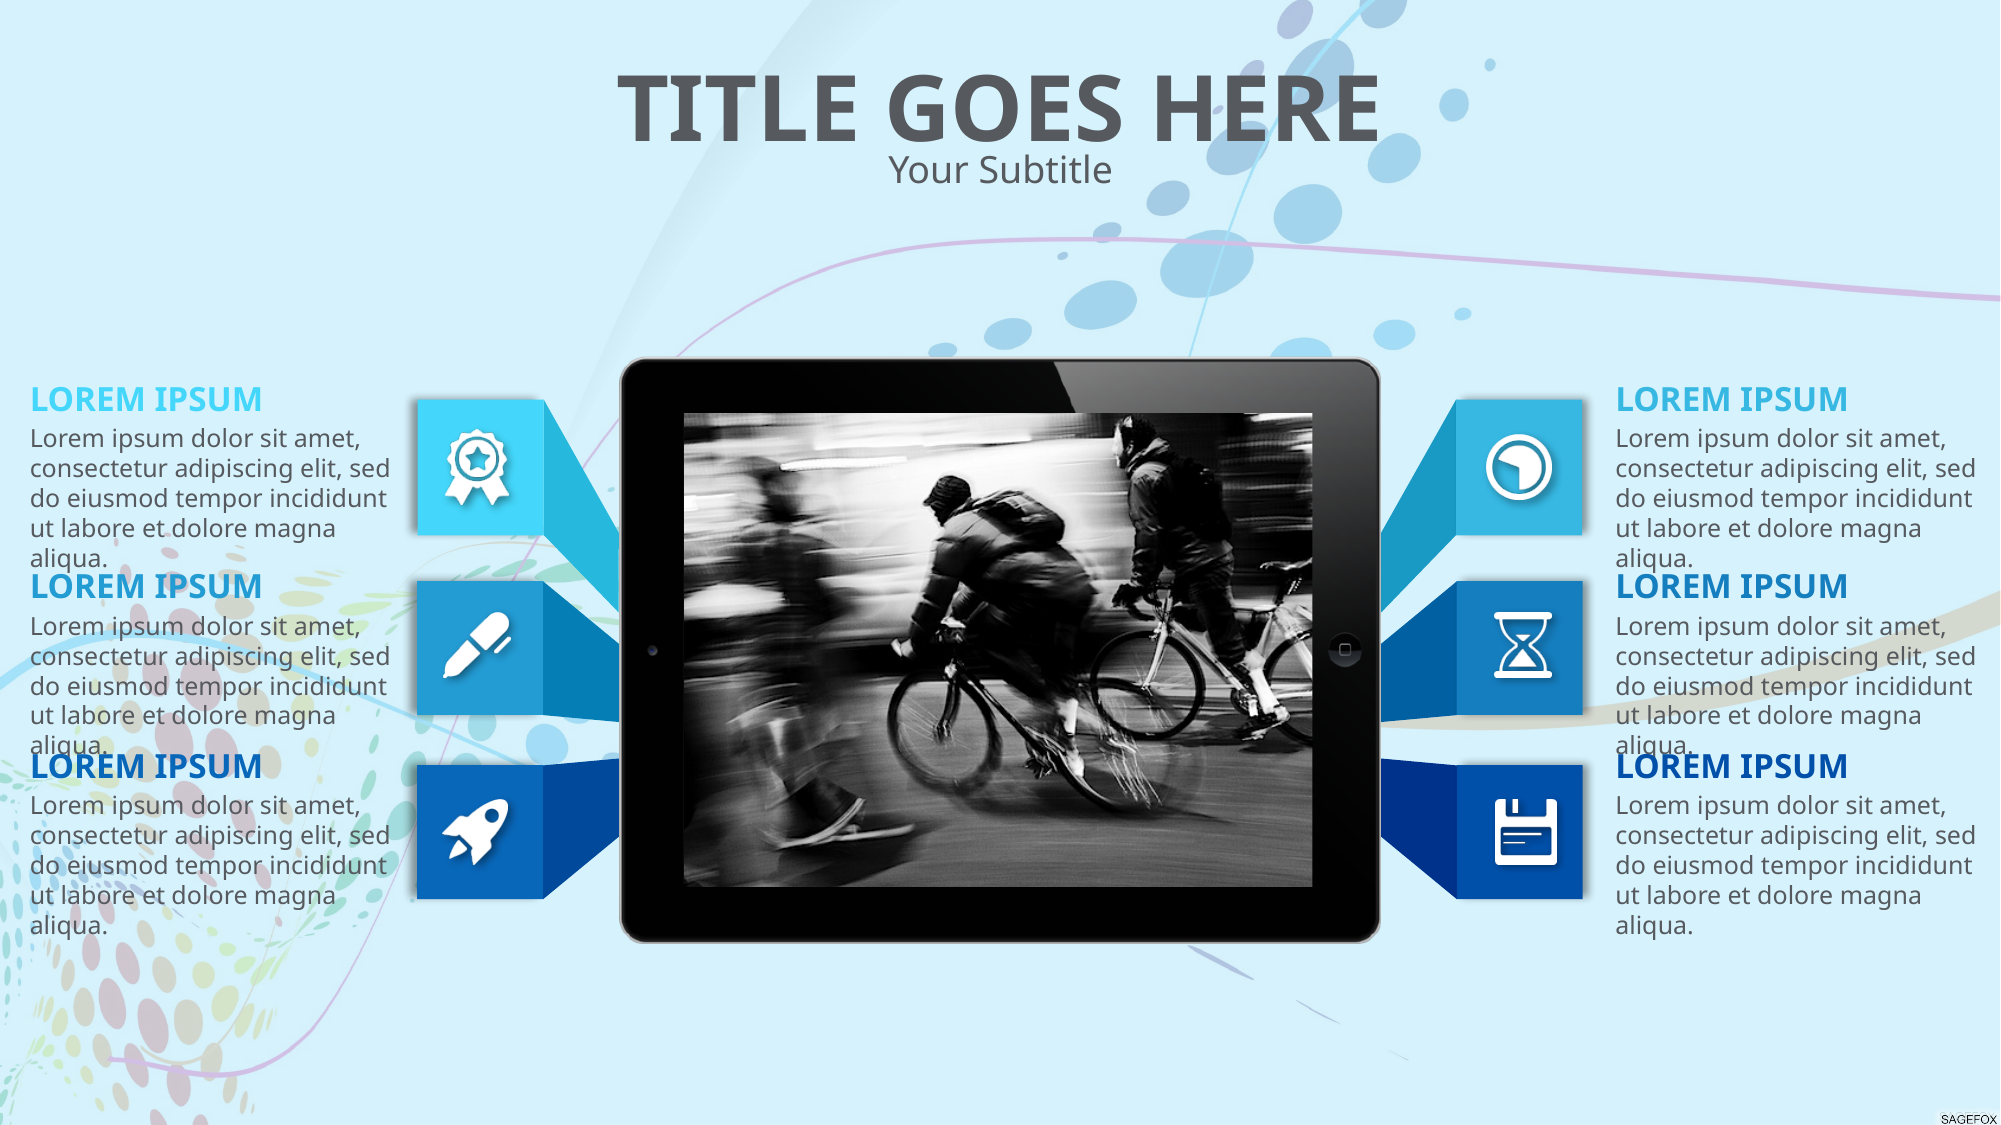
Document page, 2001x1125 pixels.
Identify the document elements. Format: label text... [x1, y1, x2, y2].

picture [619, 356, 1381, 944]
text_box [548, 42, 1452, 199]
picture [1486, 434, 1552, 500]
text_box LOREM IPSUM Lorem ipsum dolor sit amet, consectetur adipiscing elit, sed do eiusmod tempor incididunt ut labore et dolore magna aliqua. [15, 370, 415, 557]
picture [1938, 1114, 1999, 1125]
text_box LOREM IPSUM Lorem ipsum dolor sit amet, consectetur adipiscing elit, sed do eiusmod tempor incididunt ut labore et dolore magna aliqua. [1600, 737, 2000, 947]
picture [1495, 799, 1557, 865]
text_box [1381, 758, 1583, 900]
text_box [1381, 581, 1583, 722]
picture [442, 799, 508, 865]
picture [445, 429, 509, 505]
text_box LOREM IPSUM Lorem ipsum dolor sit amet, consectetur adipiscing elit, sed do eiusmod tempor incididunt ut labore et dolore magna aliqua. [1600, 557, 2000, 737]
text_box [417, 581, 619, 722]
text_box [417, 758, 619, 900]
picture [1494, 612, 1552, 678]
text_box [1381, 399, 1583, 581]
text_box LOREM IPSUM Lorem ipsum dolor sit amet, consectetur adipiscing elit, sed do eiusmod tempor incididunt ut labore et dolore magna aliqua. [15, 557, 415, 737]
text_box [417, 399, 619, 581]
text_box LOREM IPSUM Lorem ipsum dolor sit amet, consectetur adipiscing elit, sed do eiusmod tempor incididunt ut labore et dolore magna aliqua. [1600, 370, 2000, 557]
text_box LOREM IPSUM Lorem ipsum dolor sit amet, consectetur adipiscing elit, sed do eiusmod tempor incididunt ut labore et dolore magna aliqua. [15, 737, 415, 947]
picture [443, 612, 511, 678]
